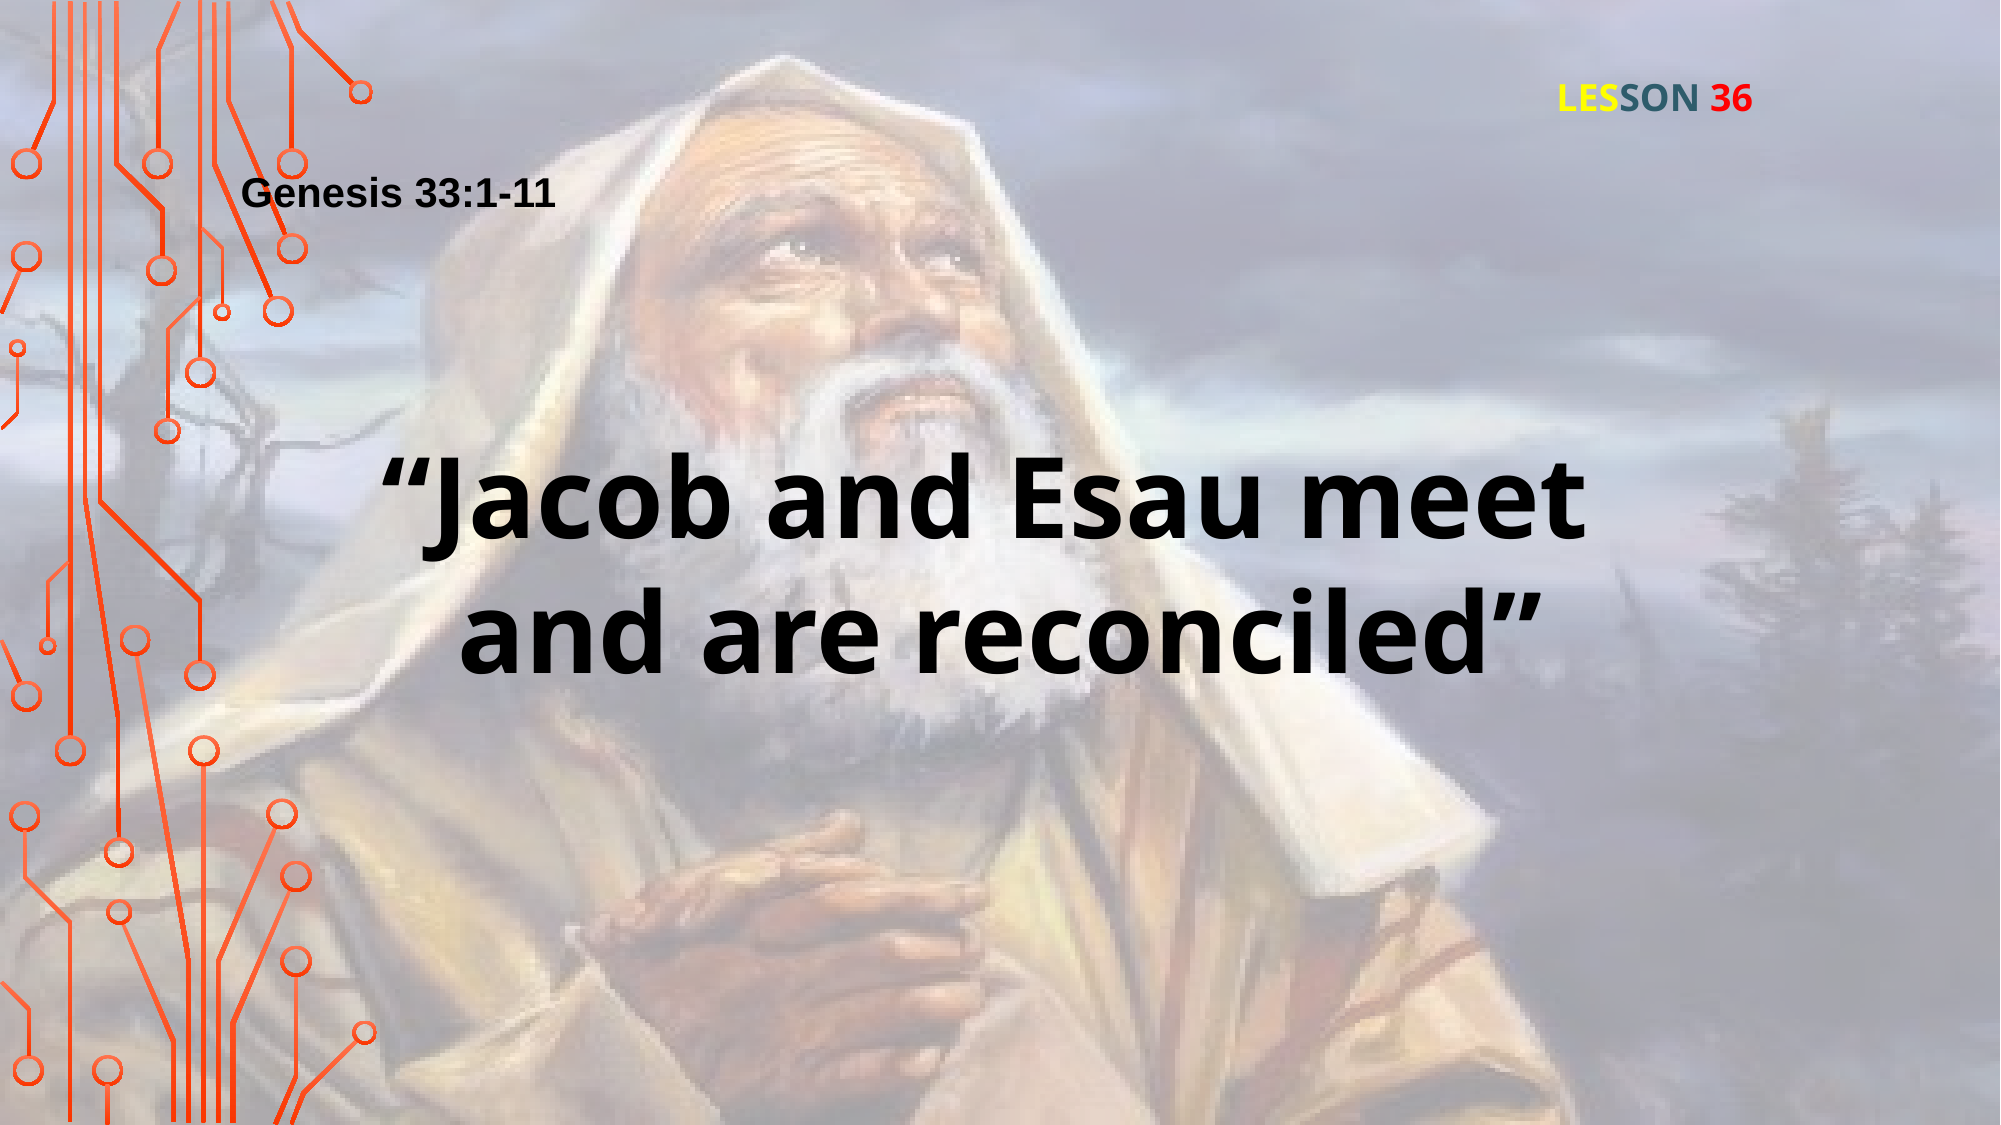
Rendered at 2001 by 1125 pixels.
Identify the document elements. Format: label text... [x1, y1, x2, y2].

text_box LESSON 36 [1541, 66, 1850, 190]
text_box Genesis 33:1-11 [225, 158, 572, 224]
text_box “Jacob and Esau meet and are reconciled” [366, 418, 1634, 704]
